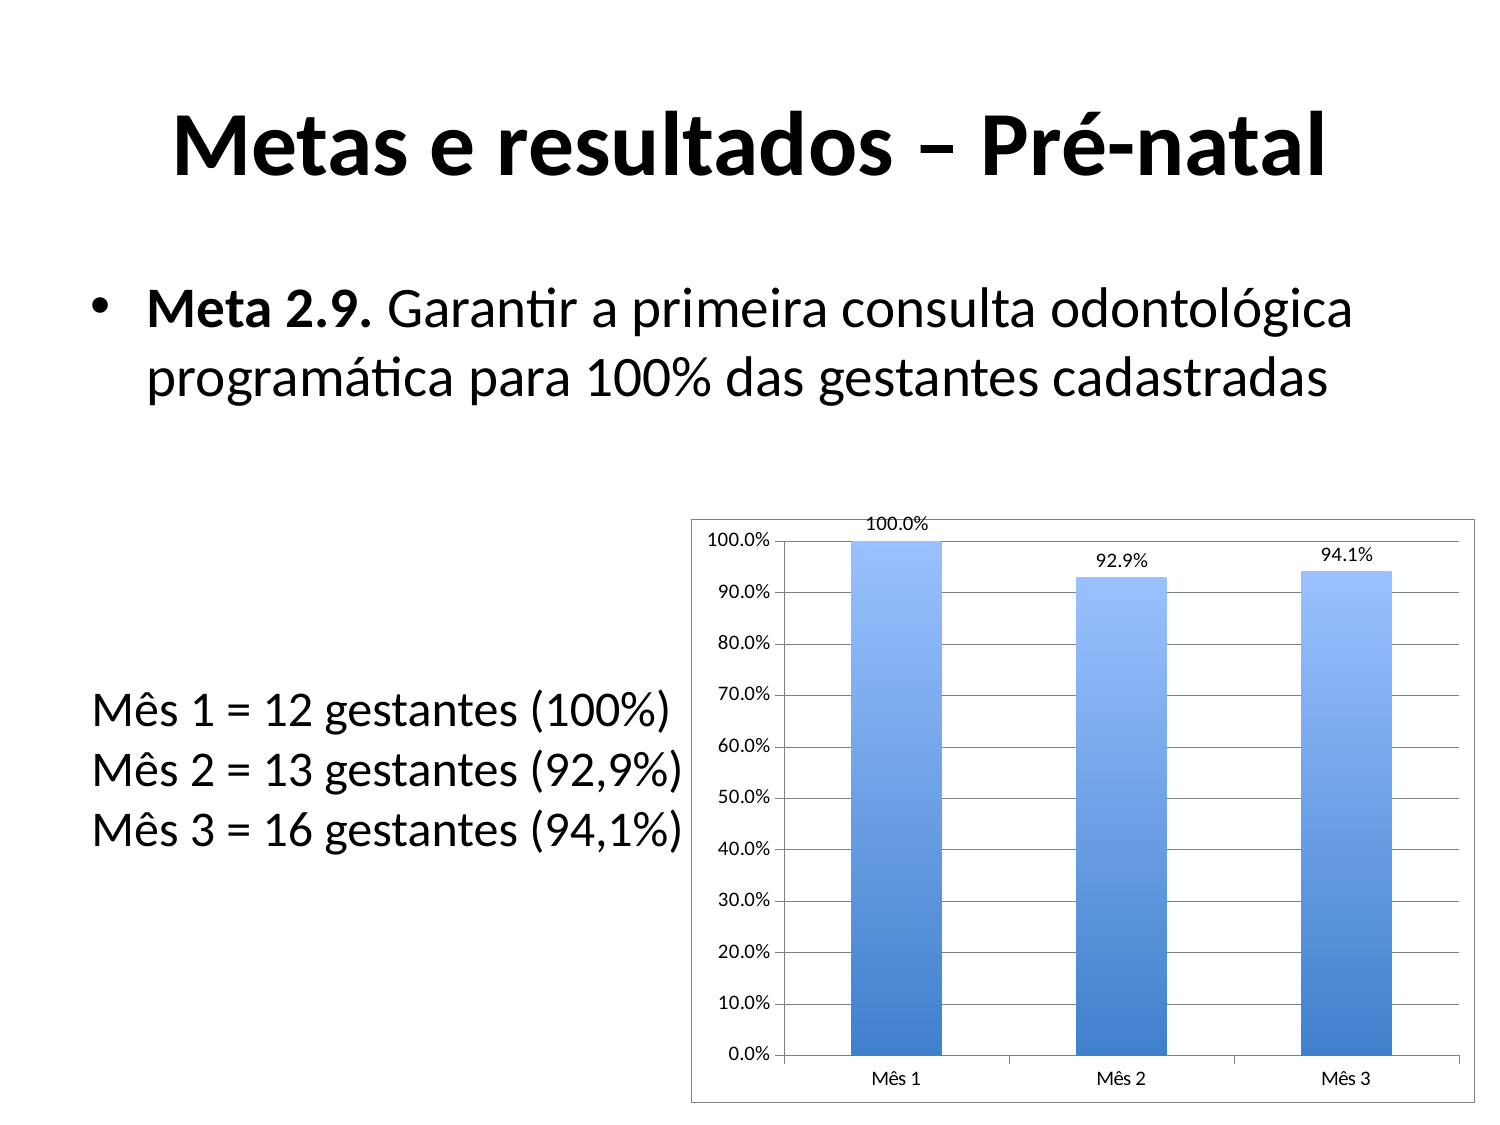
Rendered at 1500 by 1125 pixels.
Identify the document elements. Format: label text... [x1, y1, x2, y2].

list Meta 2.9. Garantir a primeira consulta odontológica programática para 100% das gestantes cadastradas [75, 262, 1425, 457]
chart [690, 514, 1475, 1103]
text_box Mês 1 = 12 gestantes (100%) Mês 2 = 13 gestantes (92,9%) Mês 3 = 16 gestantes (94,1%) [76, 668, 685, 864]
title Metas e resultados – Pré-natal [75, 45, 1425, 233]
